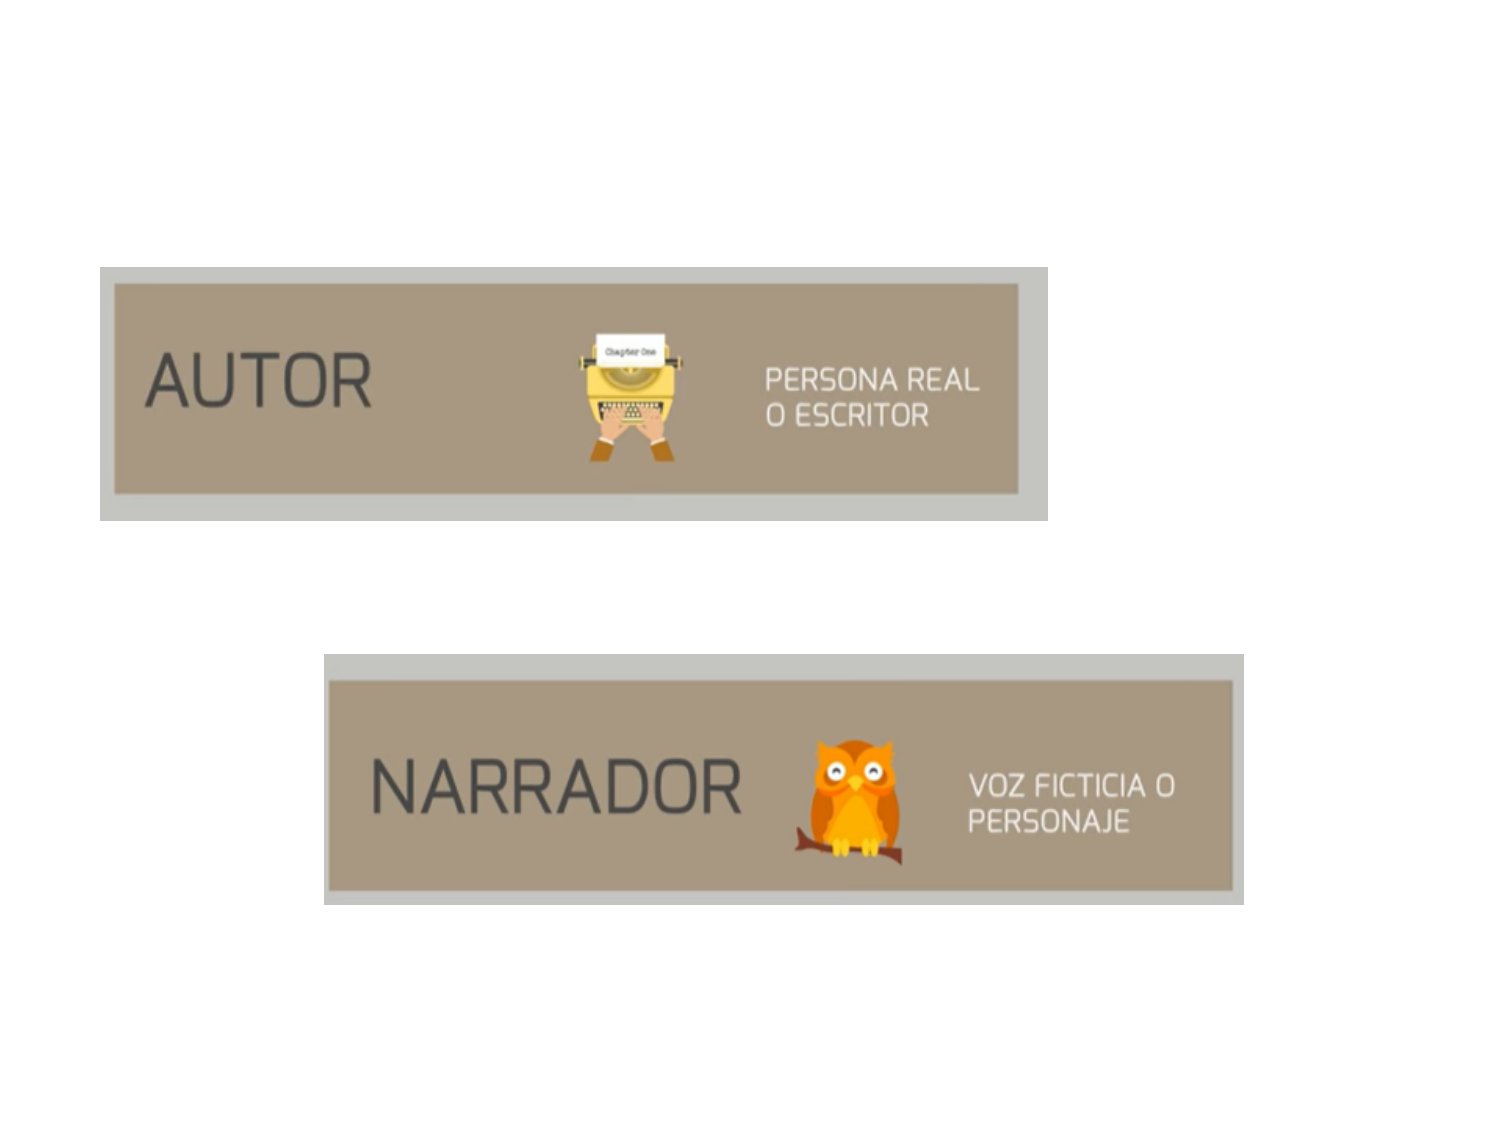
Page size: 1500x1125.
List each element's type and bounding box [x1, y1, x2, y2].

list [100, 266, 1048, 521]
picture [324, 654, 1244, 905]
